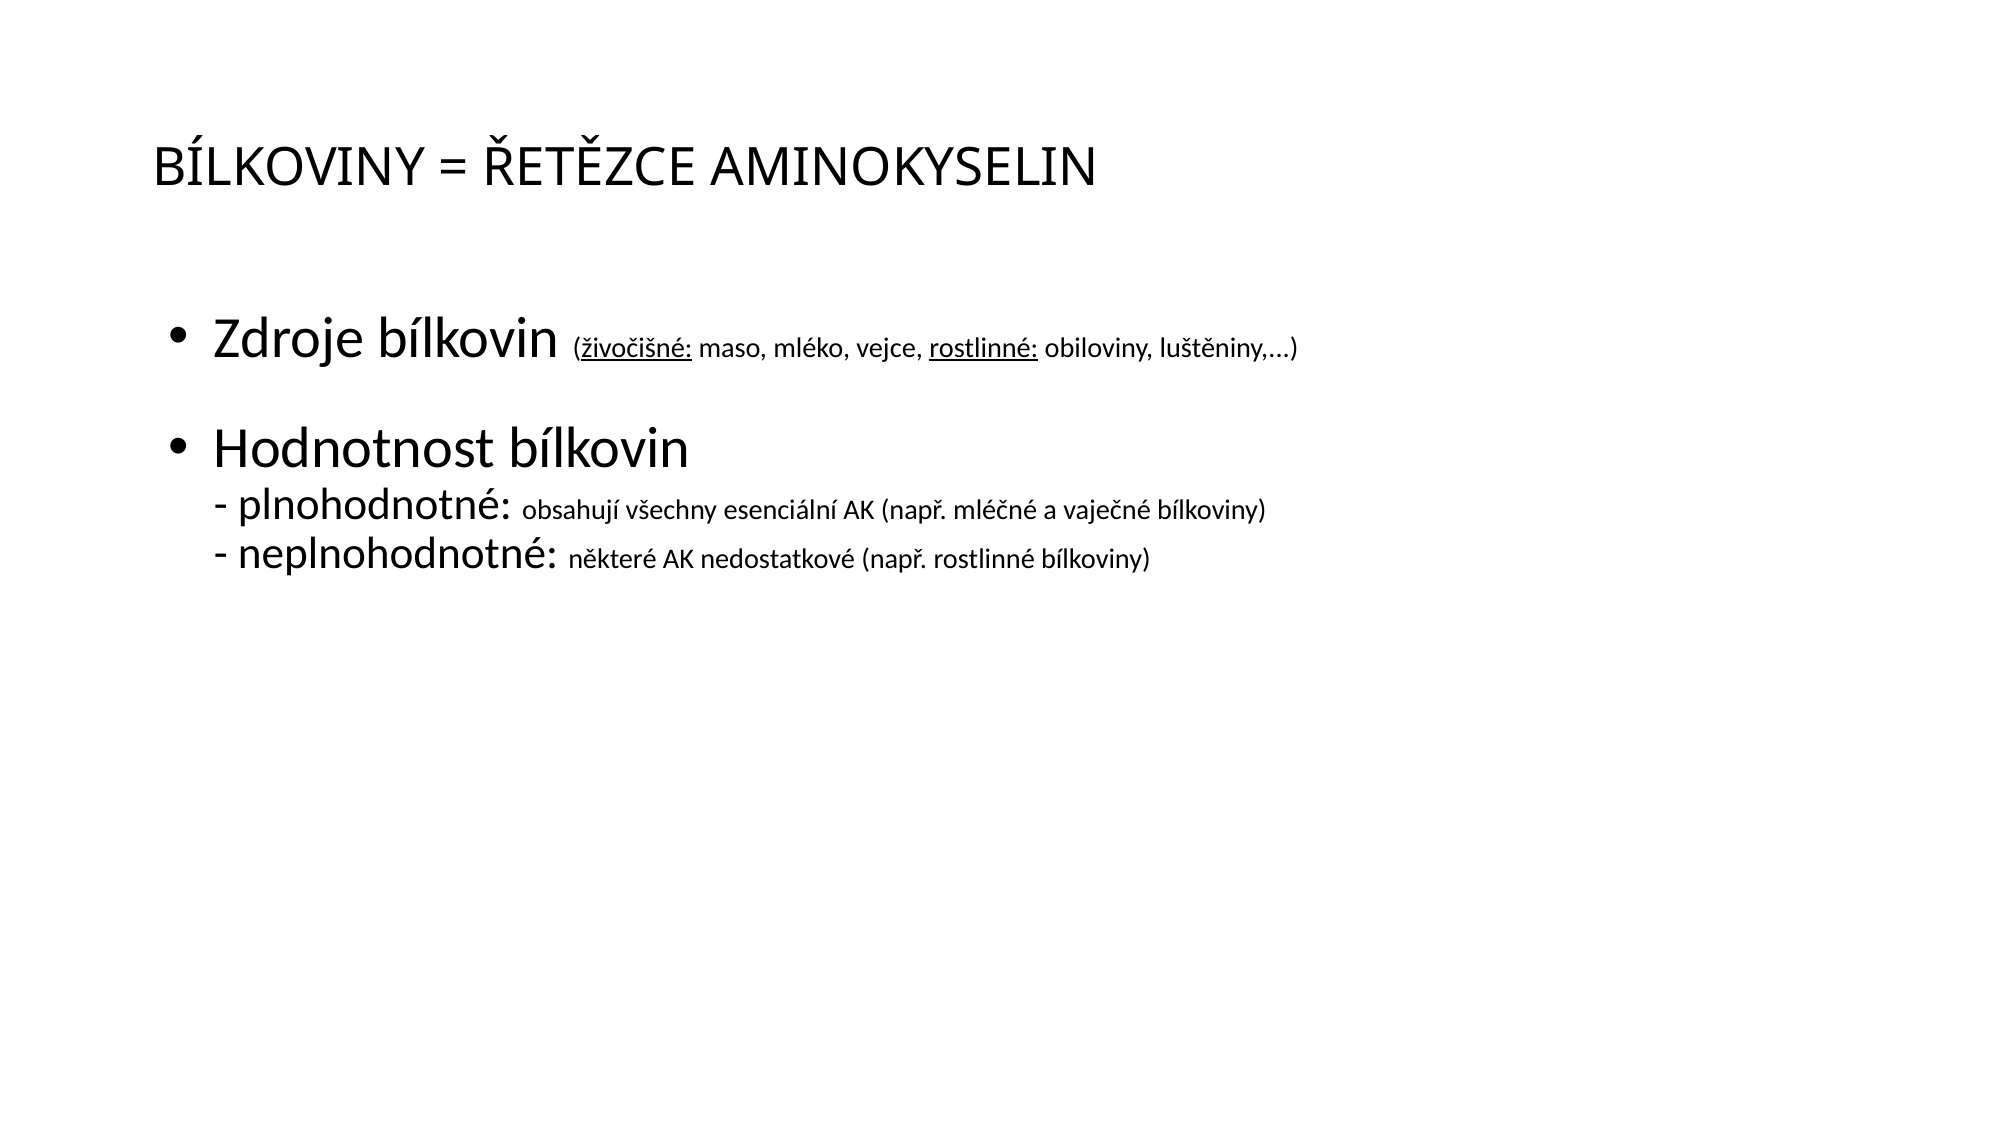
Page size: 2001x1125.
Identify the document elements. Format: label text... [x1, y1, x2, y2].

title BÍLKOVINY = ŘETĚZCE AMINOKYSELIN [137, 59, 1863, 278]
list Zdroje bílkovin (živočišné: maso, mléko, vejce, rostlinné: obiloviny, luštěniny,...) Hodnotnost bílkovin - plnohodnotné: obsahují všechny esenciální AK (např. mléčné a vaječné bílkoviny) - neplnohodnotné: některé AK nedostatkové (např. rostlinné bílkoviny) [137, 299, 1863, 1014]
